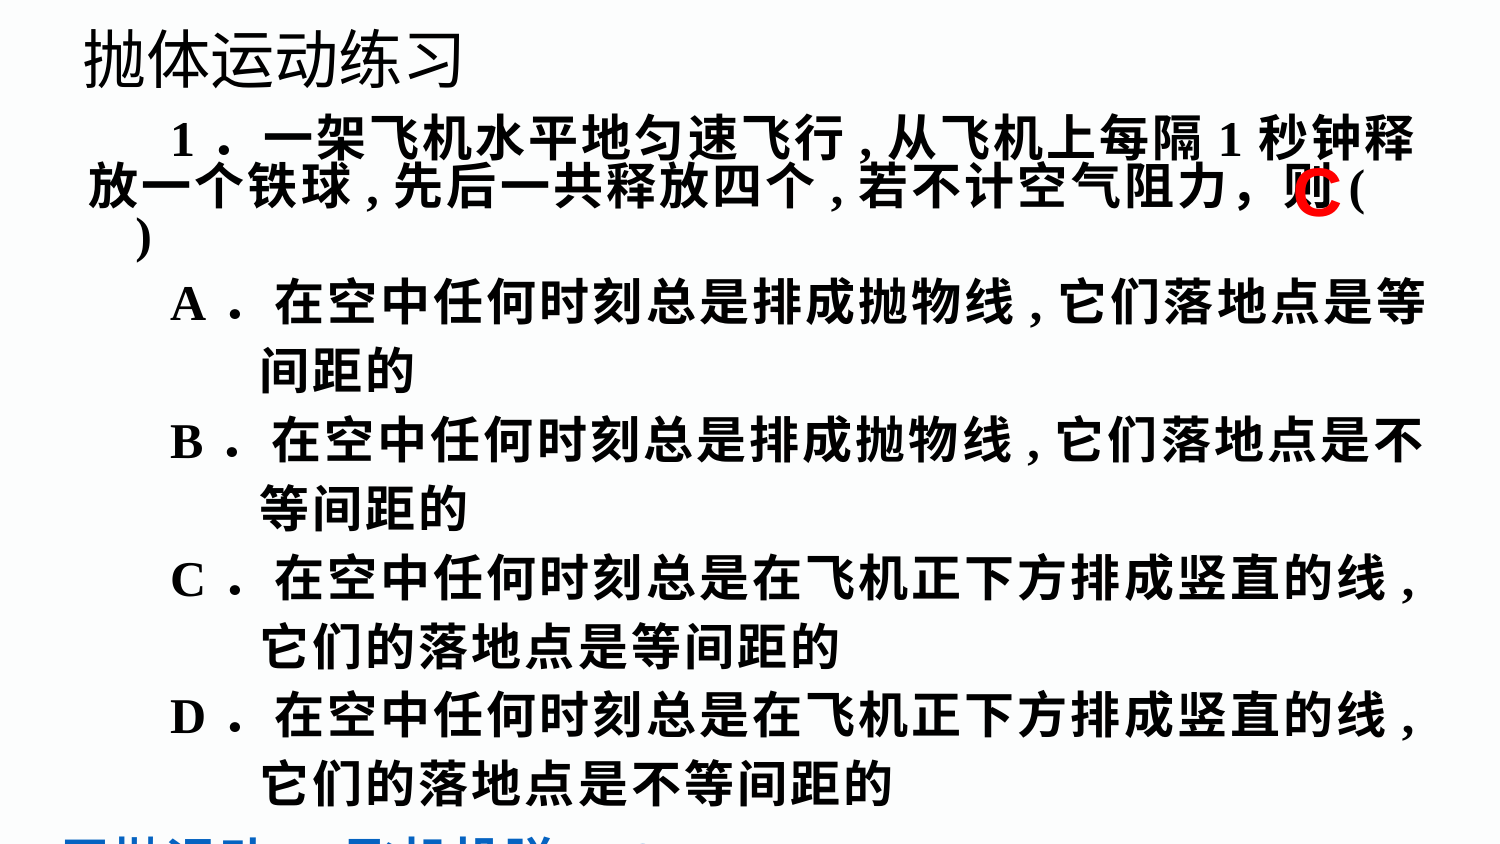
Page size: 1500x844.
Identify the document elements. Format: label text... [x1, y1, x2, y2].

list 1．一架飞机水平地匀速飞行,从飞机上每隔1秒钟释放一个铁球,先后一共释放四个,若不计空气阻力，则( ) A．在空中任何时刻总是排成抛物线,它们落地点是等 间距的 B．在空中任何时刻总是排成抛物线,它们落地点是不 等间距的 C．在空中任何时刻总是在飞机正下方排成竖直的线, 它们的落地点是等间距的 D．在空中任何时刻总是在飞机正下方排成竖直的线, 它们的落地点是不等间距的 平抛运动----飞机投弹.swf [45, 110, 1451, 800]
text_box 抛体运动练习 [67, 17, 1080, 98]
text_box C [1277, 140, 1358, 238]
